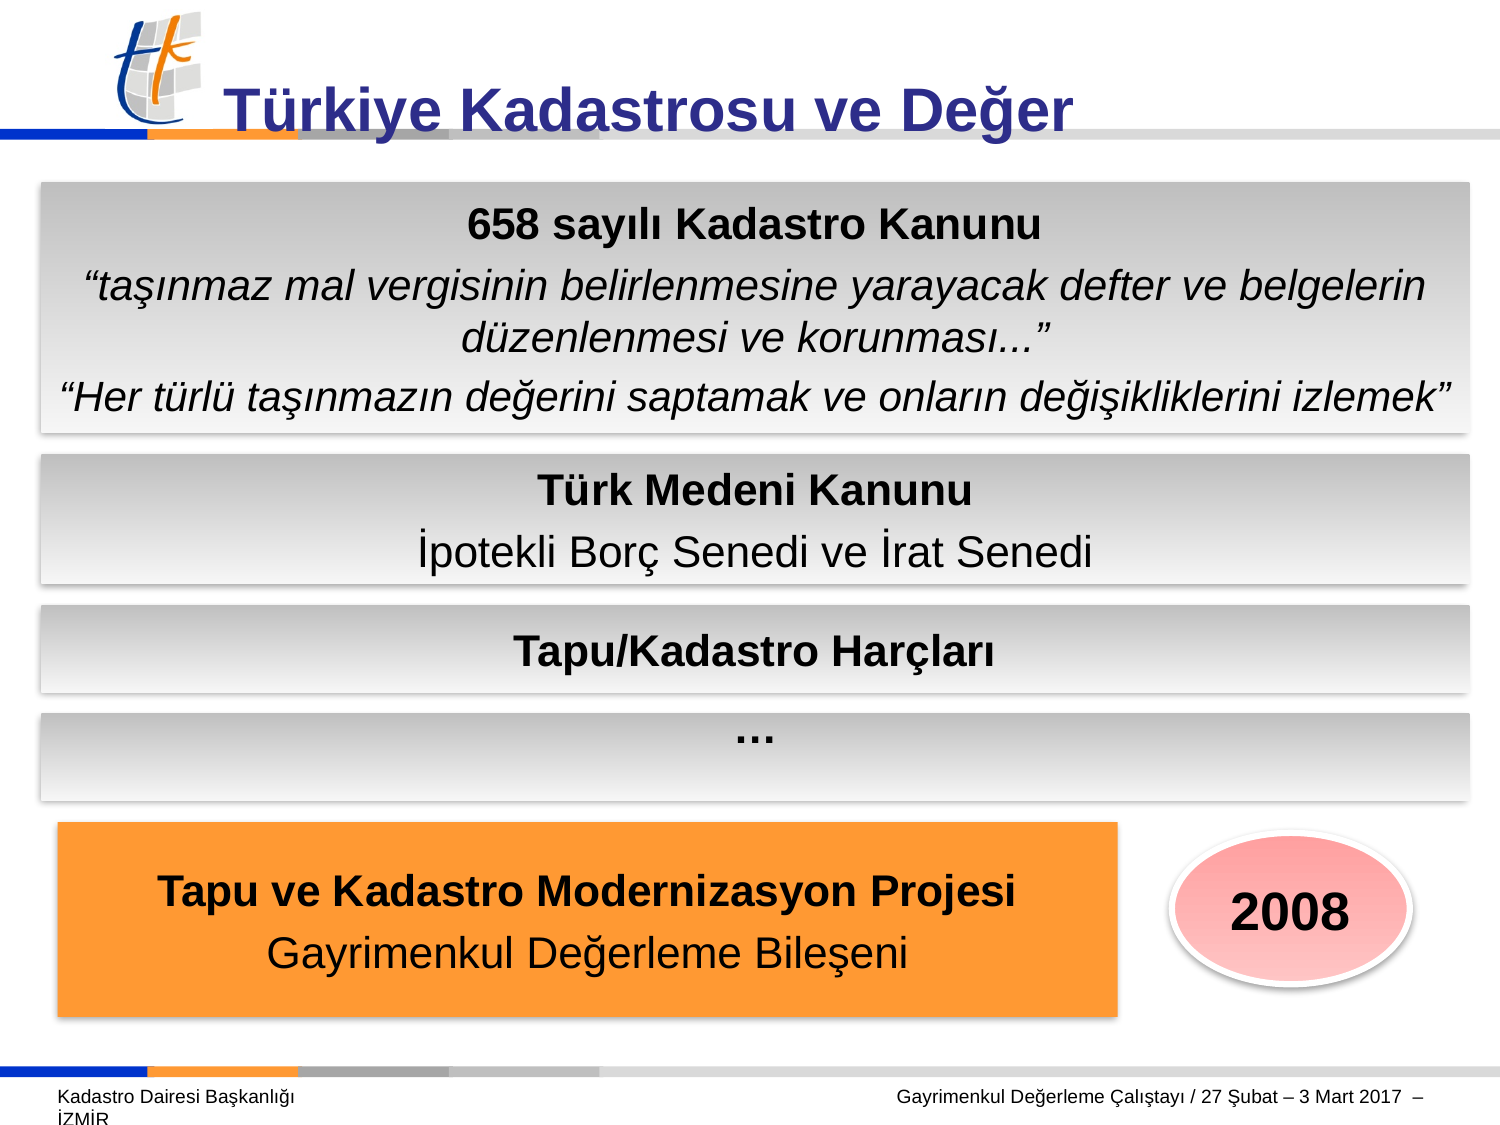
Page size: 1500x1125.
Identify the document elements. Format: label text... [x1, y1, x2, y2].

text_box Türkiye Kadastrosu ve Değer [209, 62, 1464, 152]
picture [105, 9, 213, 129]
text_box Tapu/Kadastro Harçları [41, 605, 1470, 693]
text_box 658 sayılı Kadastro Kanunu “taşınmaz mal vergisinin belirlenmesine yarayacak defter ve belgelerin düzenlenmesi ve korunması...” “Her türlü taşınmazın değerini saptamak ve onların değişikliklerini izlemek” [41, 182, 1470, 433]
text_box Türk Medeni Kanunu İpotekli Borç Senedi ve İrat Senedi [41, 454, 1470, 584]
text_box 2008 [1168, 829, 1413, 988]
text_box Tapu ve Kadastro Modernizasyon Projesi Gayrimenkul Değerleme Bileşeni [57, 822, 1118, 1017]
text_box … [41, 713, 1470, 801]
